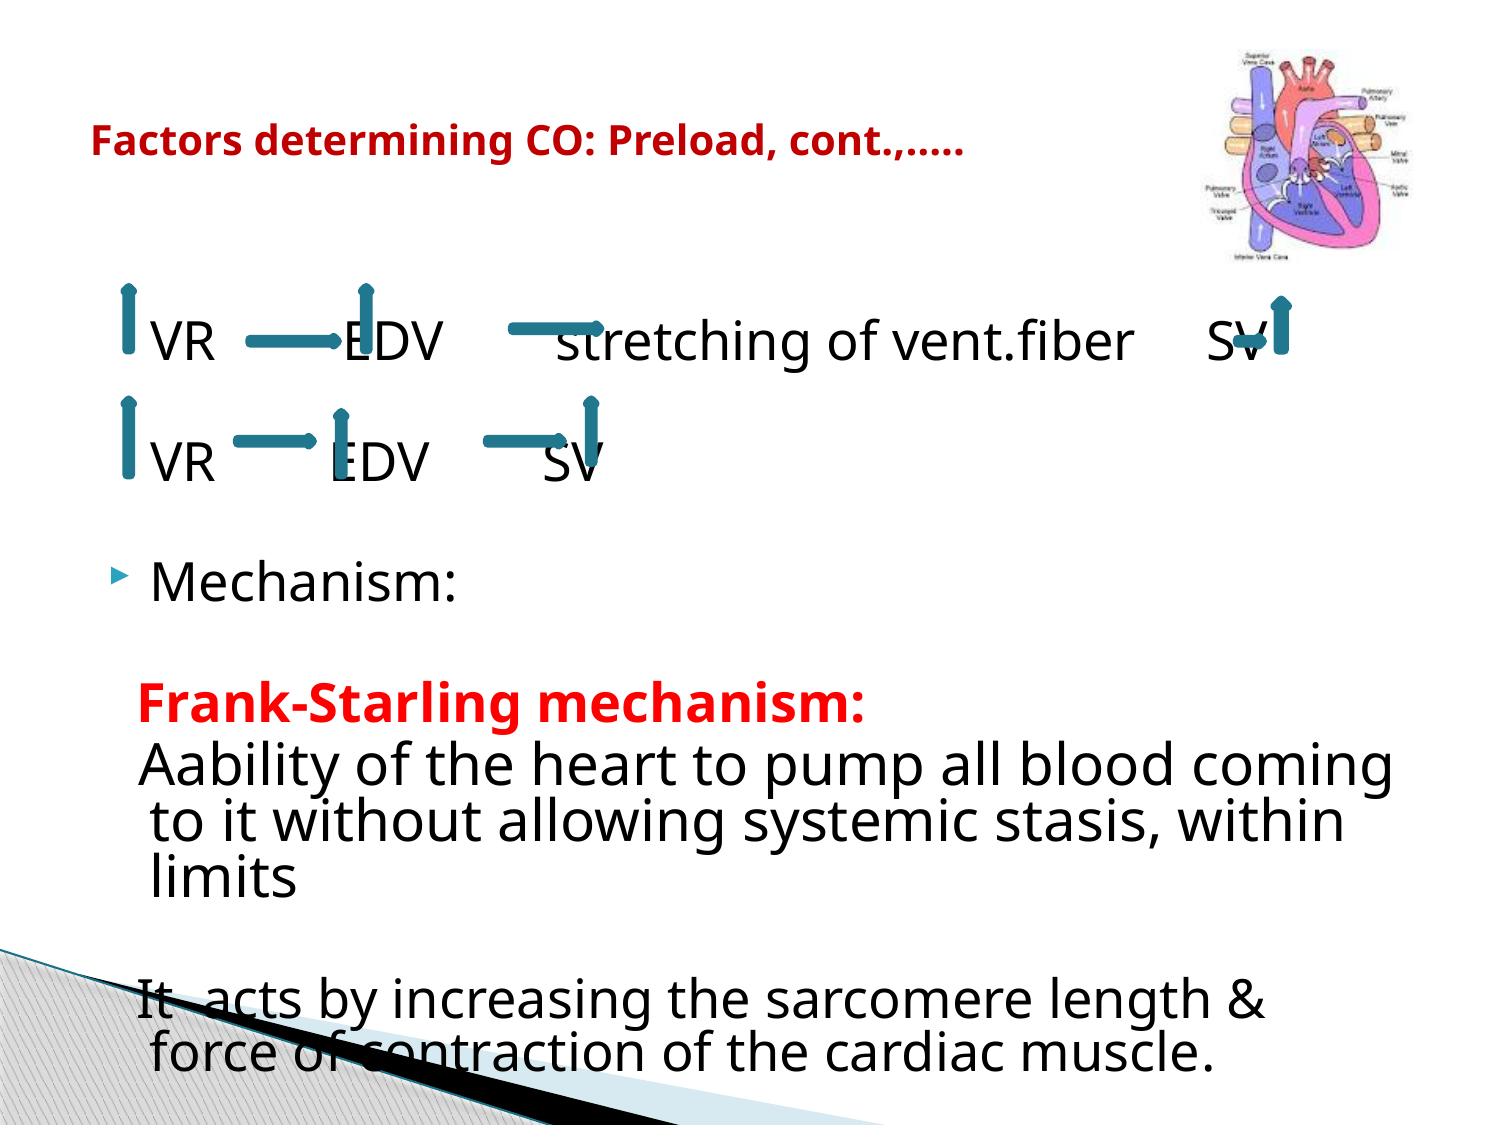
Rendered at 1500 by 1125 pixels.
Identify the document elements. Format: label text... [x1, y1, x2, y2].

text_box [245, 332, 342, 350]
text_box [482, 432, 567, 450]
text_box [1270, 295, 1292, 355]
list VR EDV stretching of vent.fiber SV VR EDV SV Mechanism: Frank-Starling mechanism: Aability of the heart to pump all blood coming to it without allowing systemic stasis, within limits It acts by increasing the sarcomere length & force of contraction of the cardiac muscle. [75, 242, 1425, 986]
text_box [332, 407, 350, 480]
text_box [1232, 332, 1267, 350]
text_box [120, 282, 137, 355]
title Factors determining CO: Preload, cont.,….. [75, 45, 1425, 233]
text_box [232, 432, 317, 450]
text_box [582, 395, 600, 467]
picture [1199, 49, 1415, 265]
text_box [120, 395, 137, 480]
text_box [357, 282, 375, 355]
text_box [507, 320, 605, 337]
